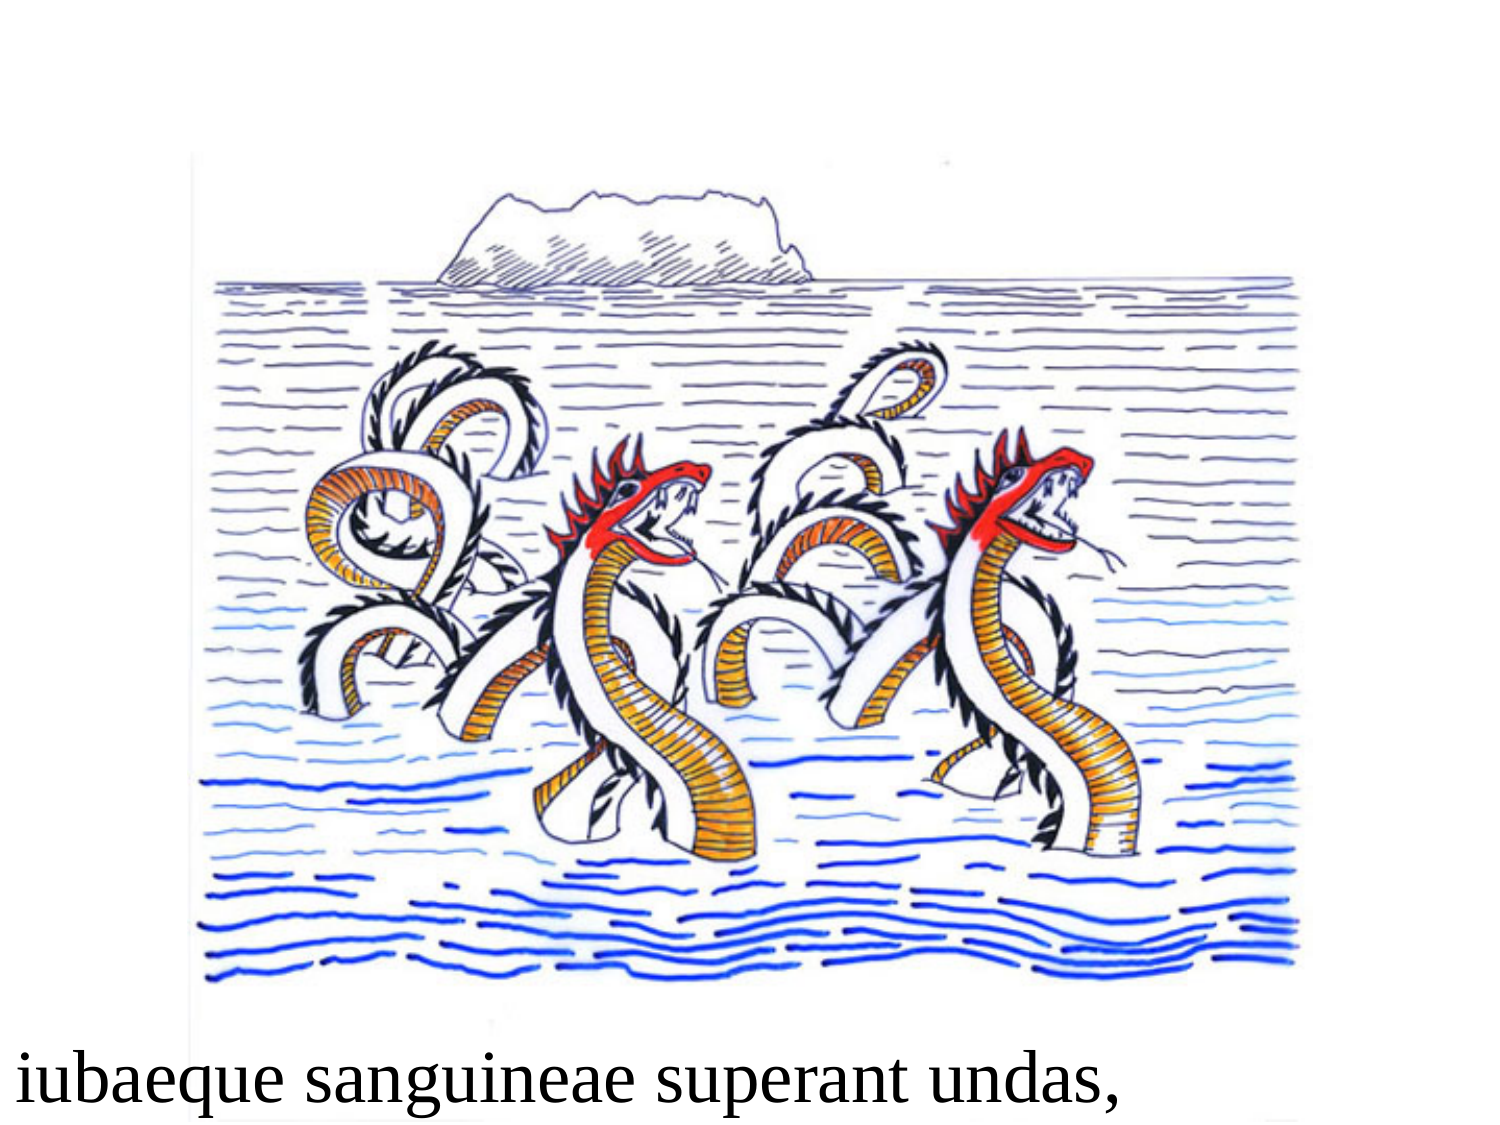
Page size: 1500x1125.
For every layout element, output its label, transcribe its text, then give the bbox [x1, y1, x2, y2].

picture [186, 2, 1313, 1123]
text_box iubaeque sanguineae superant undas, [0, 1019, 182, 1125]
